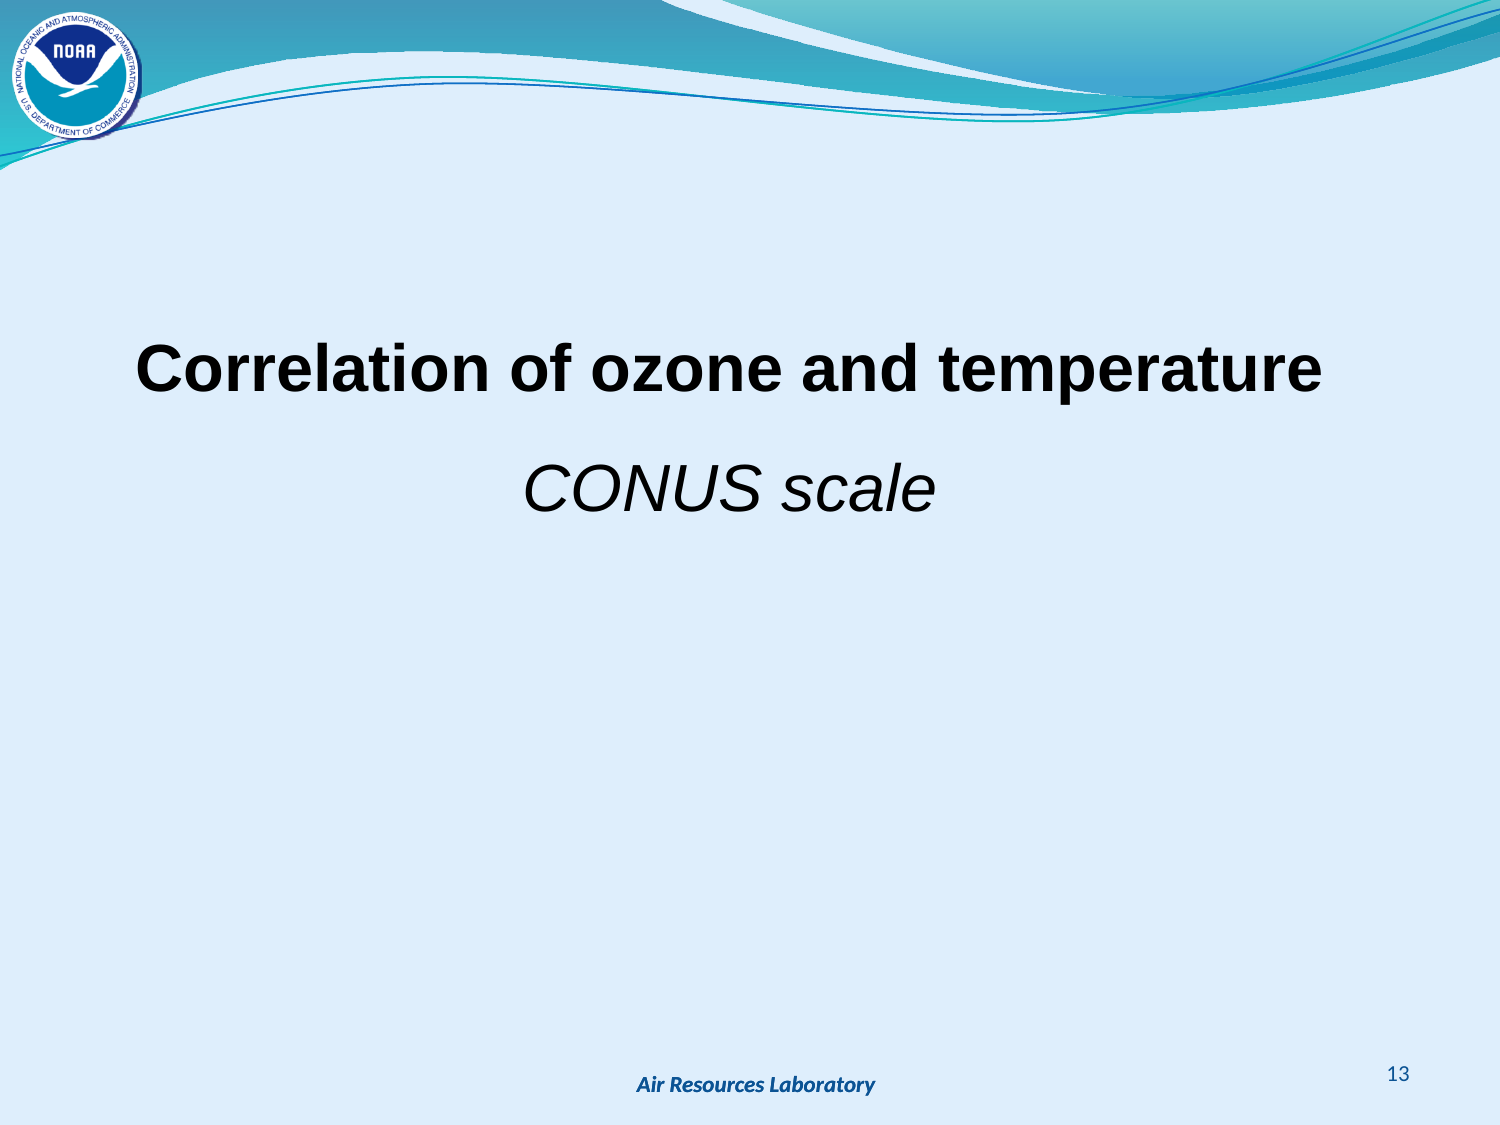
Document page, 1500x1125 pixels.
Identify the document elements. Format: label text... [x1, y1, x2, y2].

title Correlation of ozone and temperature CONUS scale [87, 224, 1376, 526]
picture [12, 12, 138, 138]
slide_number 13 [1299, 1042, 1425, 1103]
